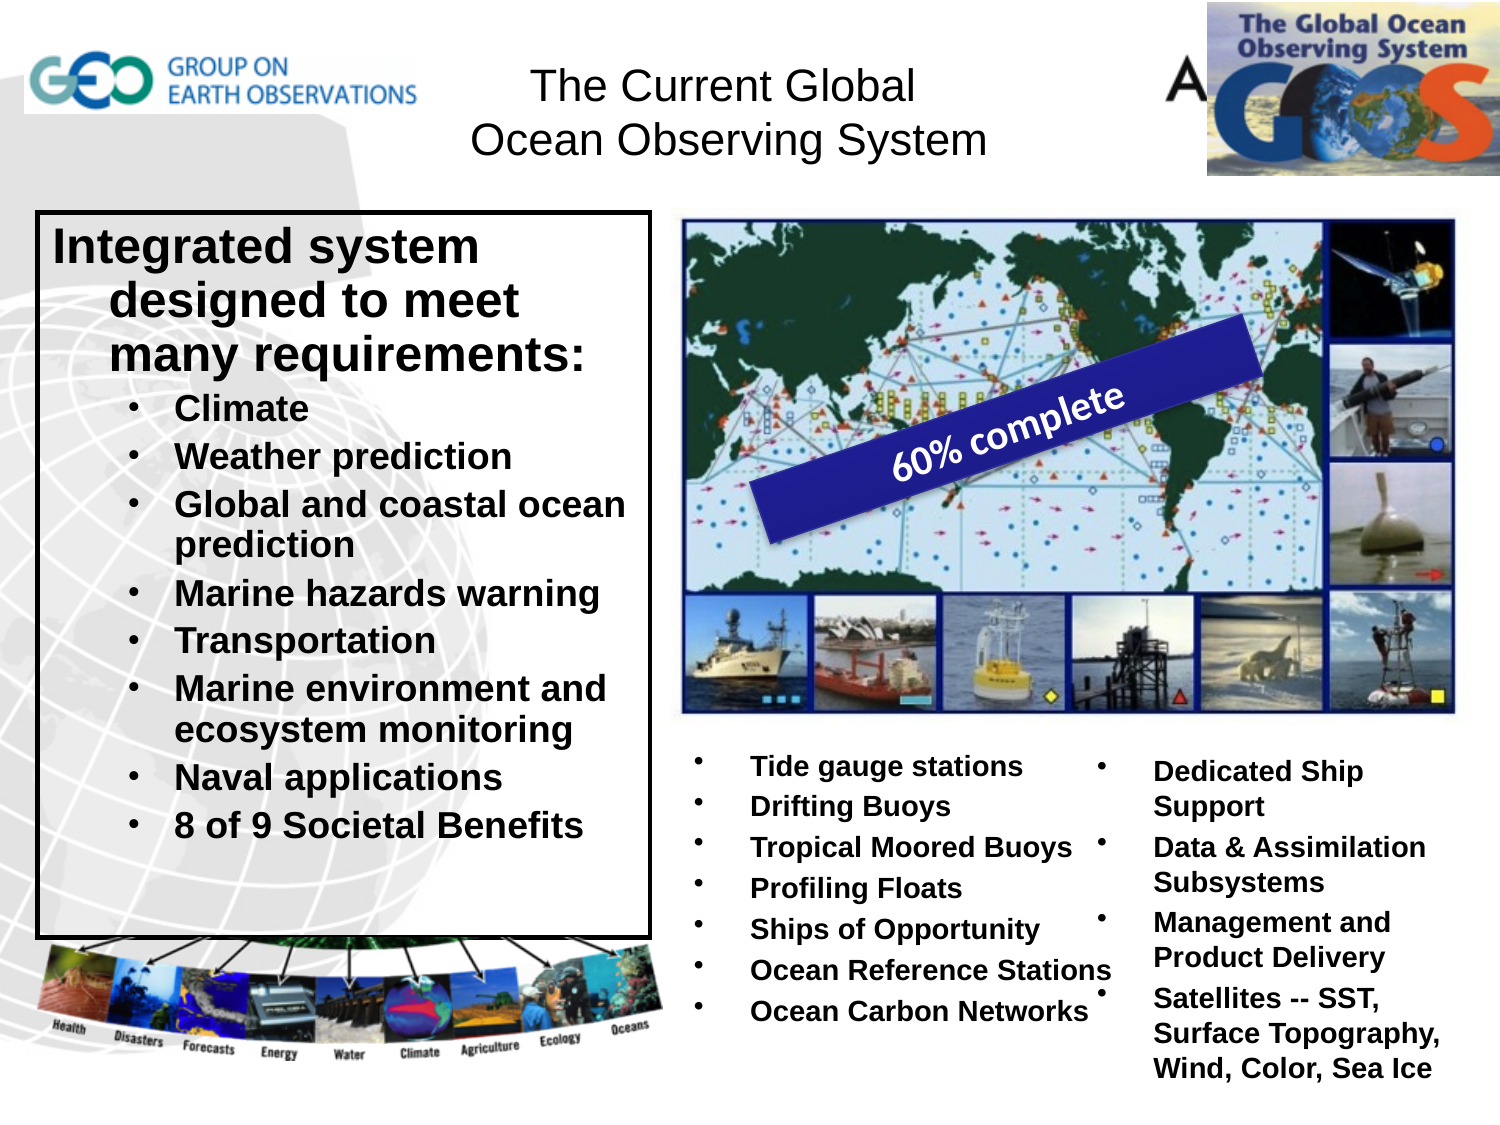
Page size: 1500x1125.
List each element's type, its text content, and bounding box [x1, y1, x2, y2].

text_box Integrated system designed to meet many requirements: Climate Weather prediction Global and coastal ocean prediction Marine hazards warning Transportation Marine environment and ecosystem monitoring Naval applications 8 of 9 Societal Benefits [37, 212, 650, 936]
picture [670, 207, 1471, 725]
picture [23, 18, 432, 114]
picture [1165, 2, 1500, 176]
text_box Tide gauge stations Drifting Buoys Tropical Moored Buoys Profiling Floats Ships of Opportunity Ocean Reference Stations Ocean Carbon Networks [679, 739, 1381, 1125]
title The Current Global Ocean Observing System [35, 47, 1201, 173]
text_box Dedicated Ship Support Data & Assimilation Subsystems Management and Product Delivery Satellites -- SST, Surface Topography, Wind, Color, Sea Ice [1082, 704, 1483, 992]
picture [37, 937, 663, 1062]
